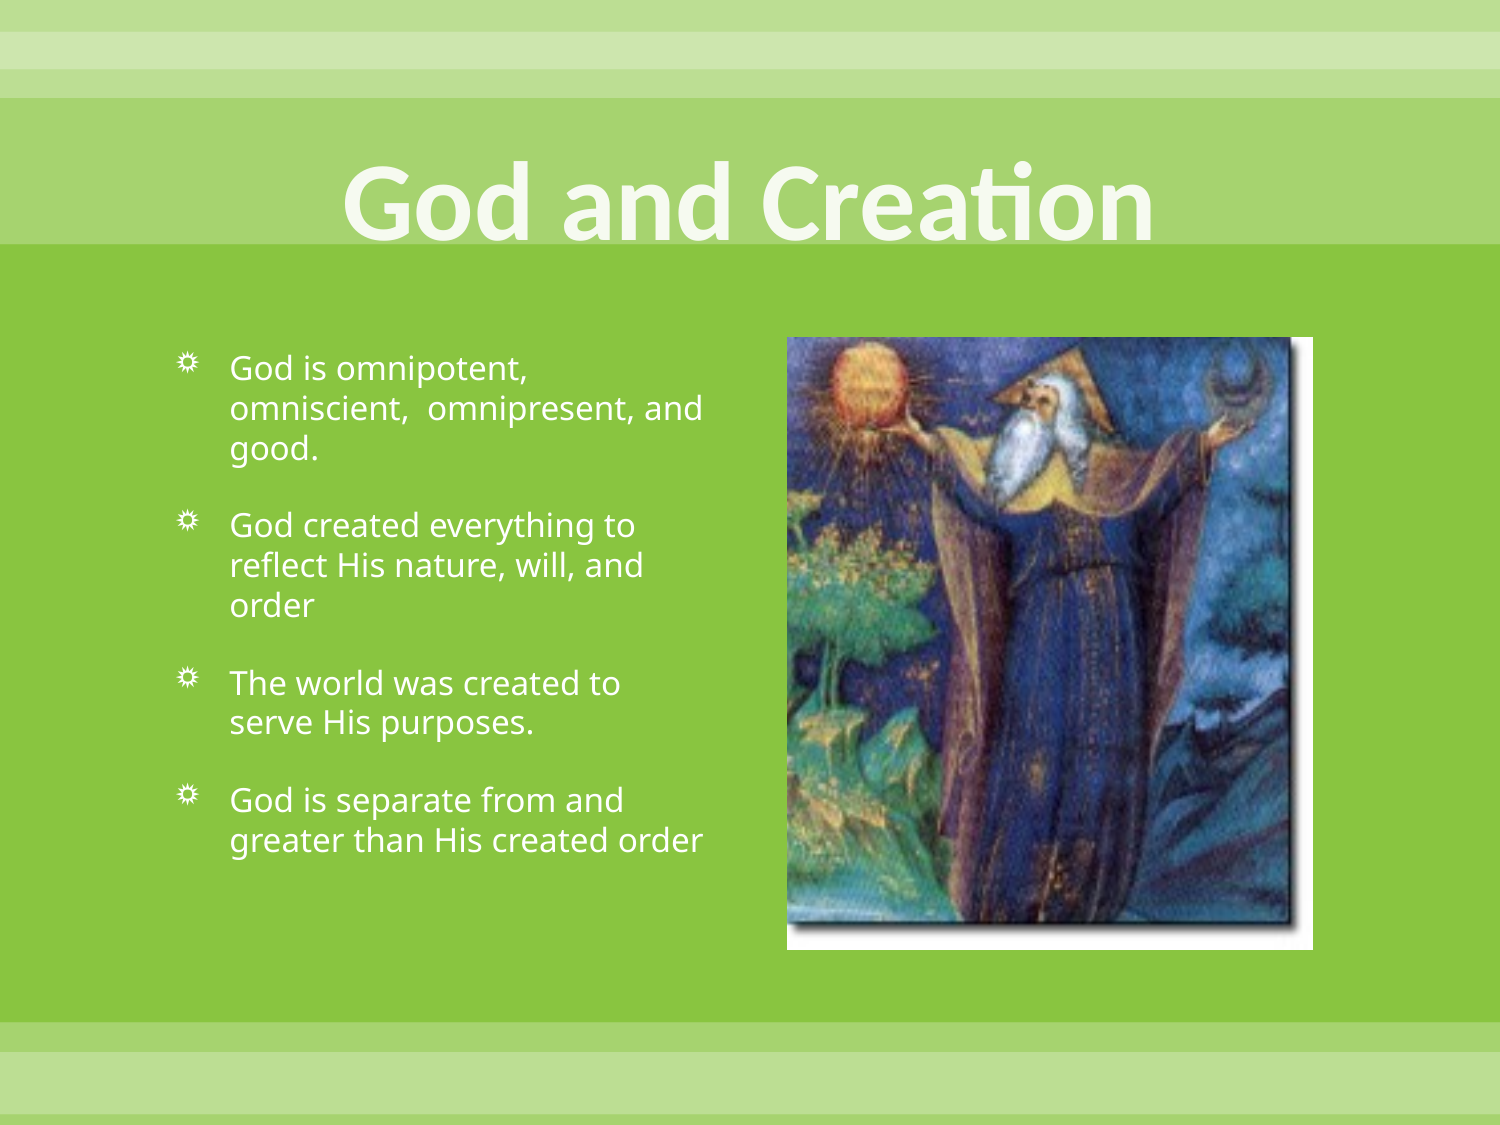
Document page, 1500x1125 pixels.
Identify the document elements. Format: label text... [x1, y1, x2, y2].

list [785, 335, 1314, 952]
list God is omnipotent, omniscient, omnipresent, and good. God created everything to reflect His nature, will, and order The world was created to serve His purposes. God is separate from and greater than His created order [158, 339, 721, 953]
picture [0, 0, 1500, 1125]
title God and Creation [110, 30, 1390, 271]
